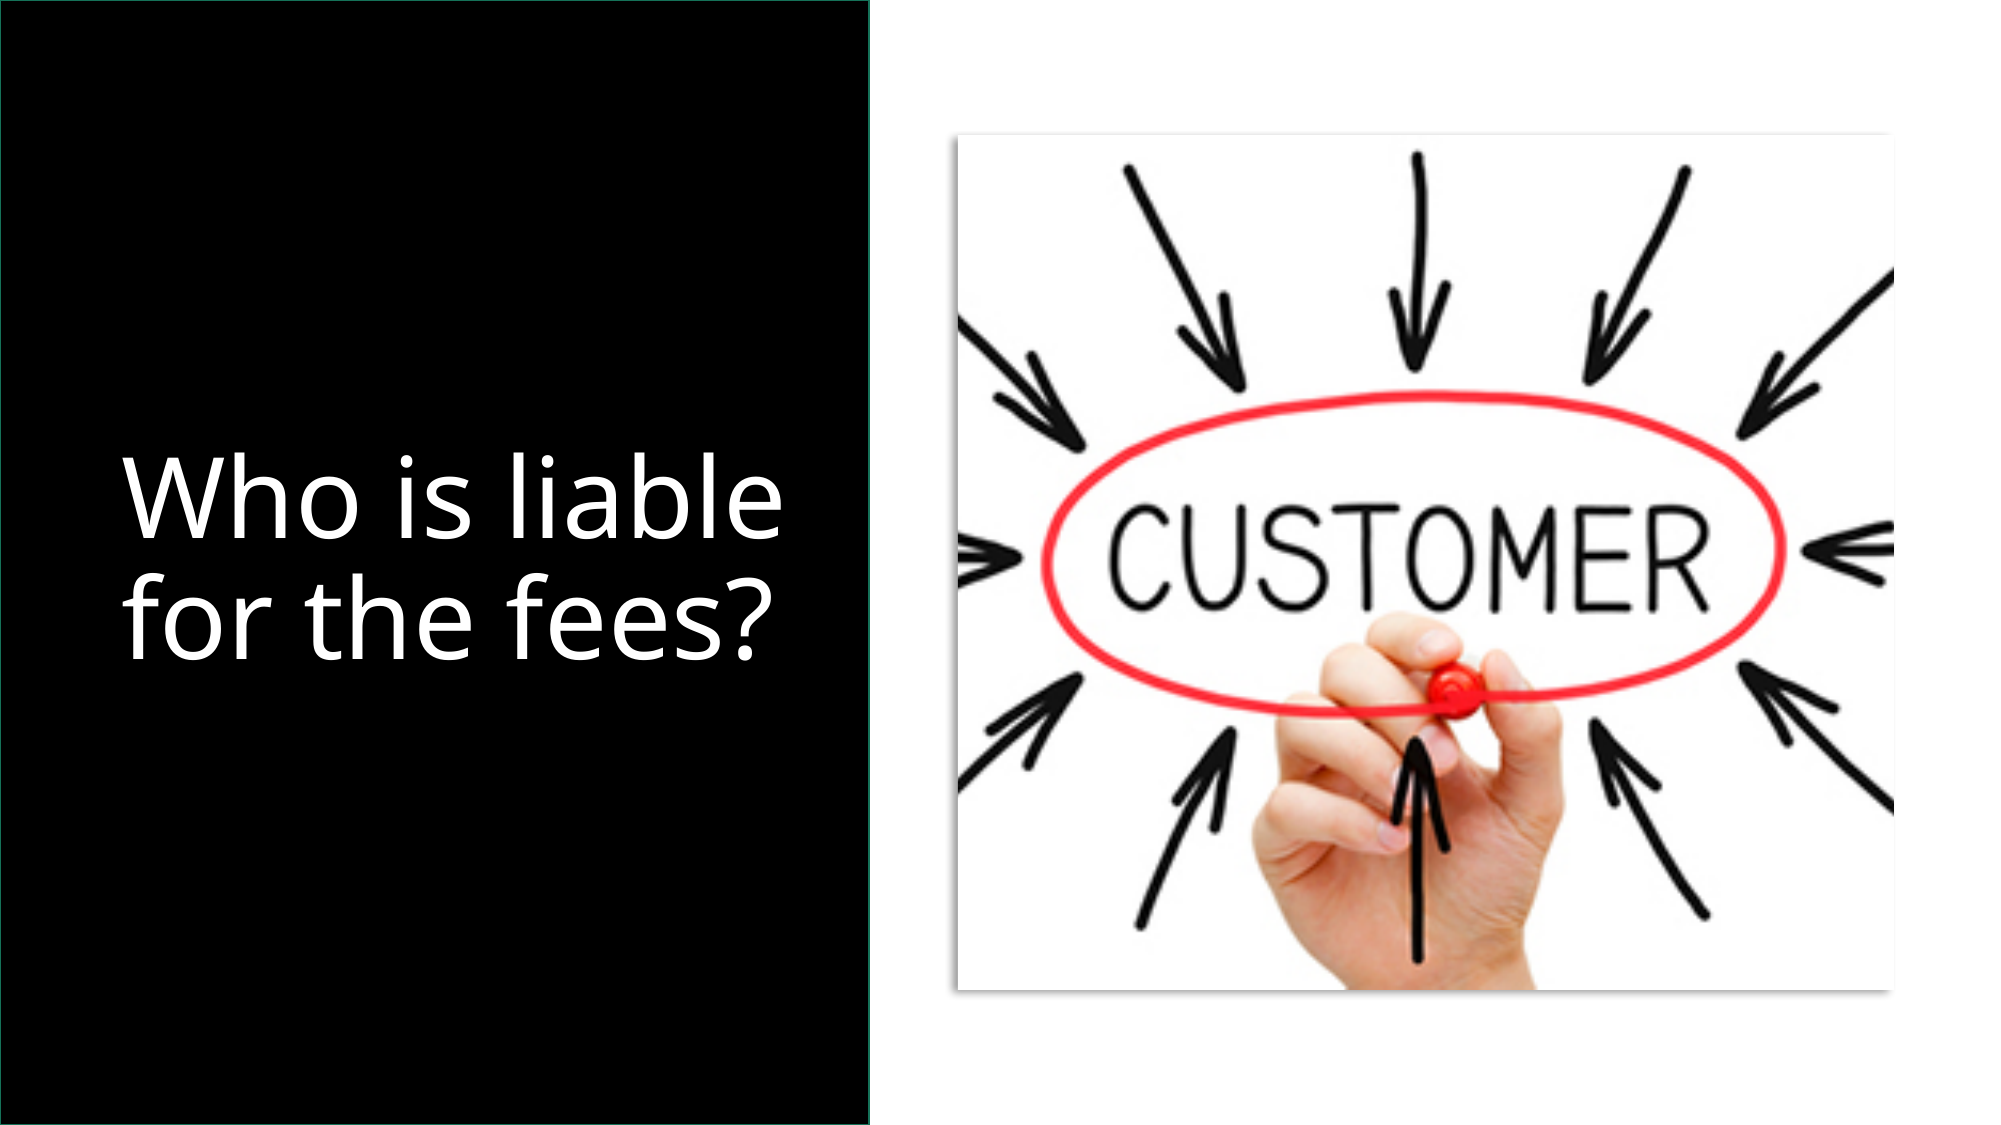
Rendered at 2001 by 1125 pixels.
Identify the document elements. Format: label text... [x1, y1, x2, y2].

picture [957, 134, 1894, 990]
text_box [0, 0, 870, 1125]
title Who is liable for the fees? [106, 258, 838, 867]
